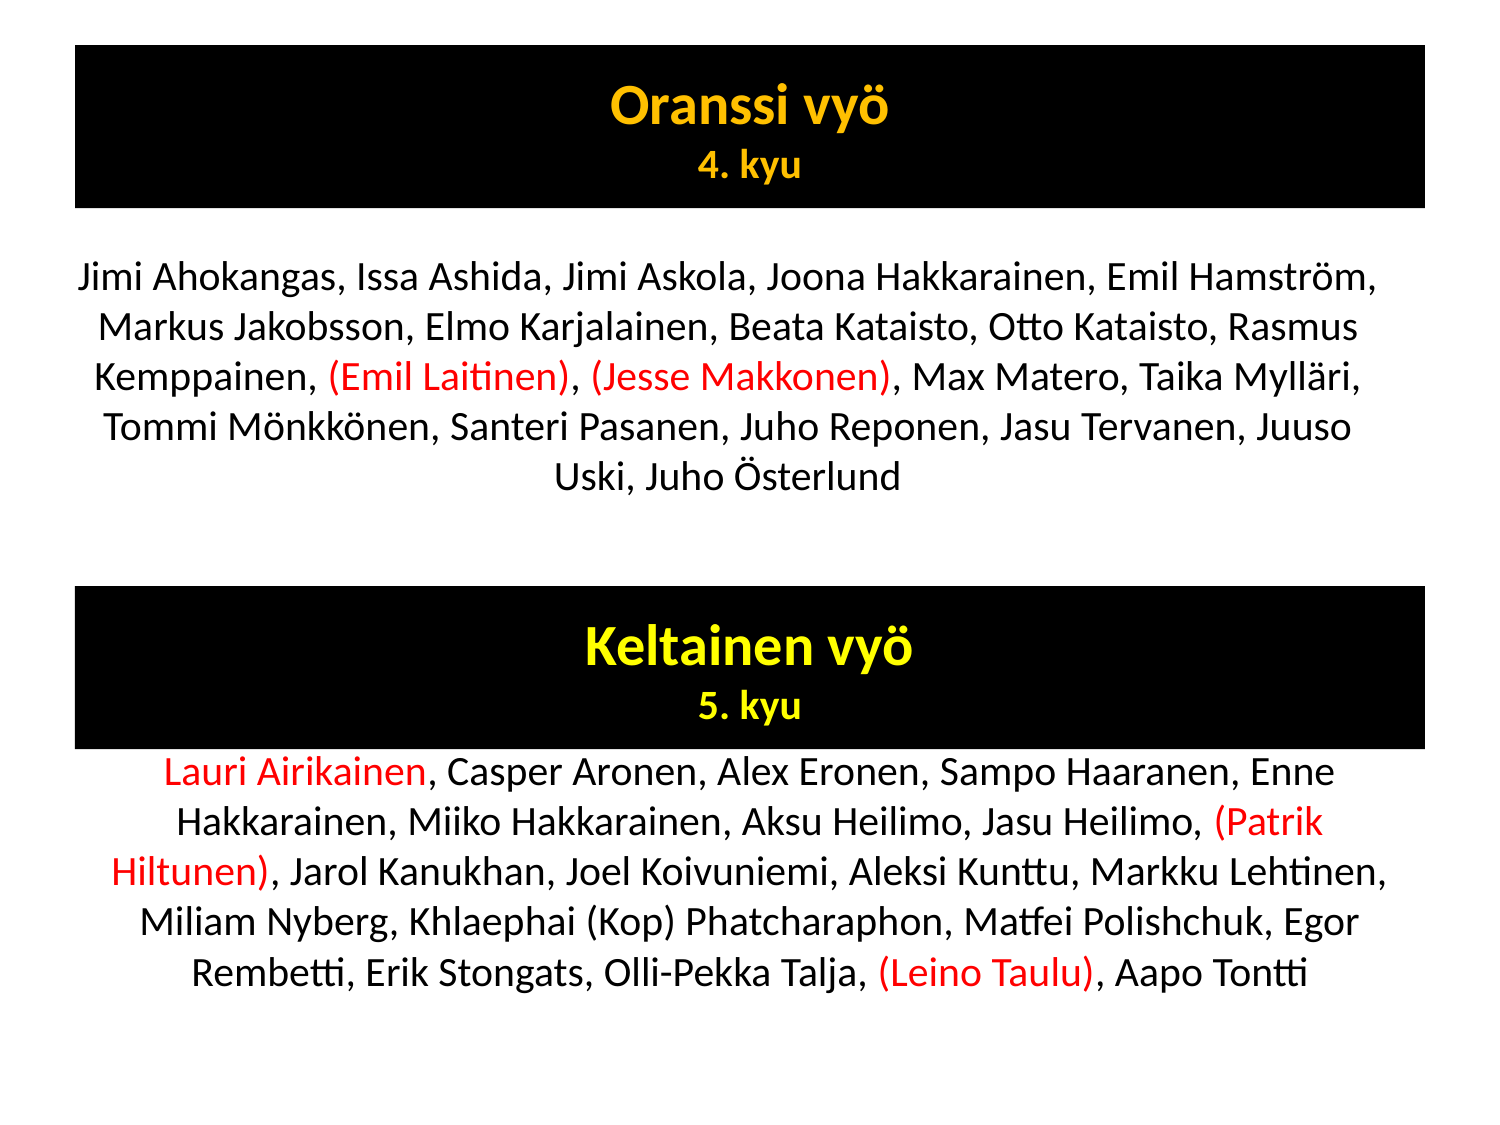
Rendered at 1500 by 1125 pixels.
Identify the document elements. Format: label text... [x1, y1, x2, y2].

text_box Keltainen vyö 5. kyu [74, 586, 1425, 703]
text_box Lauri Airikainen, Casper Aronen, Alex Eronen, Sampo Haaranen, Enne Hakkarainen, Miiko Hakkarainen, Aksu Heilimo, Jasu Heilimo, (Patrik Hiltunen), Jarol Kanukhan, Joel Koivuniemi, Aleksi Kunttu, Markku Lehtinen, Miliam Nyberg, Khlaephai (Kop) Phatcharaphon, Matfei Polishchuk, Egor Rembetti, Erik Stongats, Olli-Pekka Talja, (Leino Taulu), Aapo Tontti [74, 703, 1425, 1035]
text_box Jimi Ahokangas, Issa Ashida, Jimi Askola, Joona Hakkarainen, Emil Hamström, Markus Jakobsson, Elmo Karjalainen, Beata Kataisto, Otto Kataisto, Rasmus Kemppainen, (Emil Laitinen), (Jesse Makkonen), Max Matero, Taika Mylläri, Tommi Mönkkönen, Santeri Pasanen, Juho Reponen, Jasu Tervanen, Juuso Uski, Juho Österlund [53, 208, 1403, 539]
title Oranssi vyö 4. kyu [75, 45, 1425, 209]
